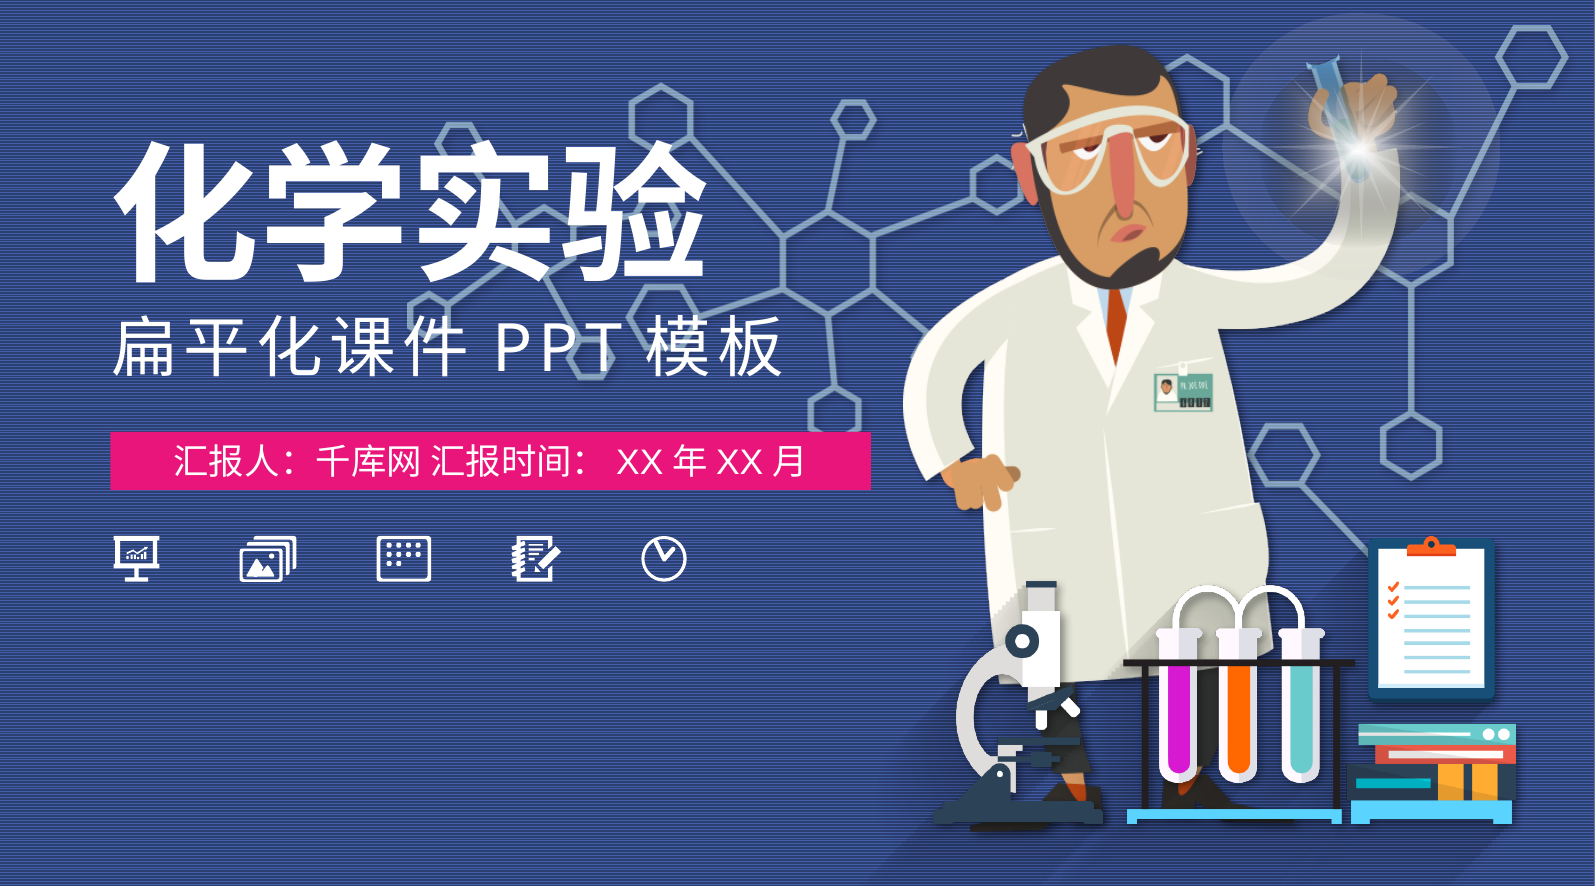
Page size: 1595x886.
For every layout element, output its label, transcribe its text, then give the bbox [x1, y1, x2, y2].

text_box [113, 535, 687, 582]
text_box 化学实验 [95, 112, 402, 307]
text_box 汇报人：千库网 汇报时间：XX年XX月 [110, 431, 402, 491]
text_box [0, 0, 1595, 886]
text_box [1222, 12, 1500, 281]
picture [407, 25, 1569, 886]
text_box 扁平化课件PPT模板 [95, 307, 402, 393]
